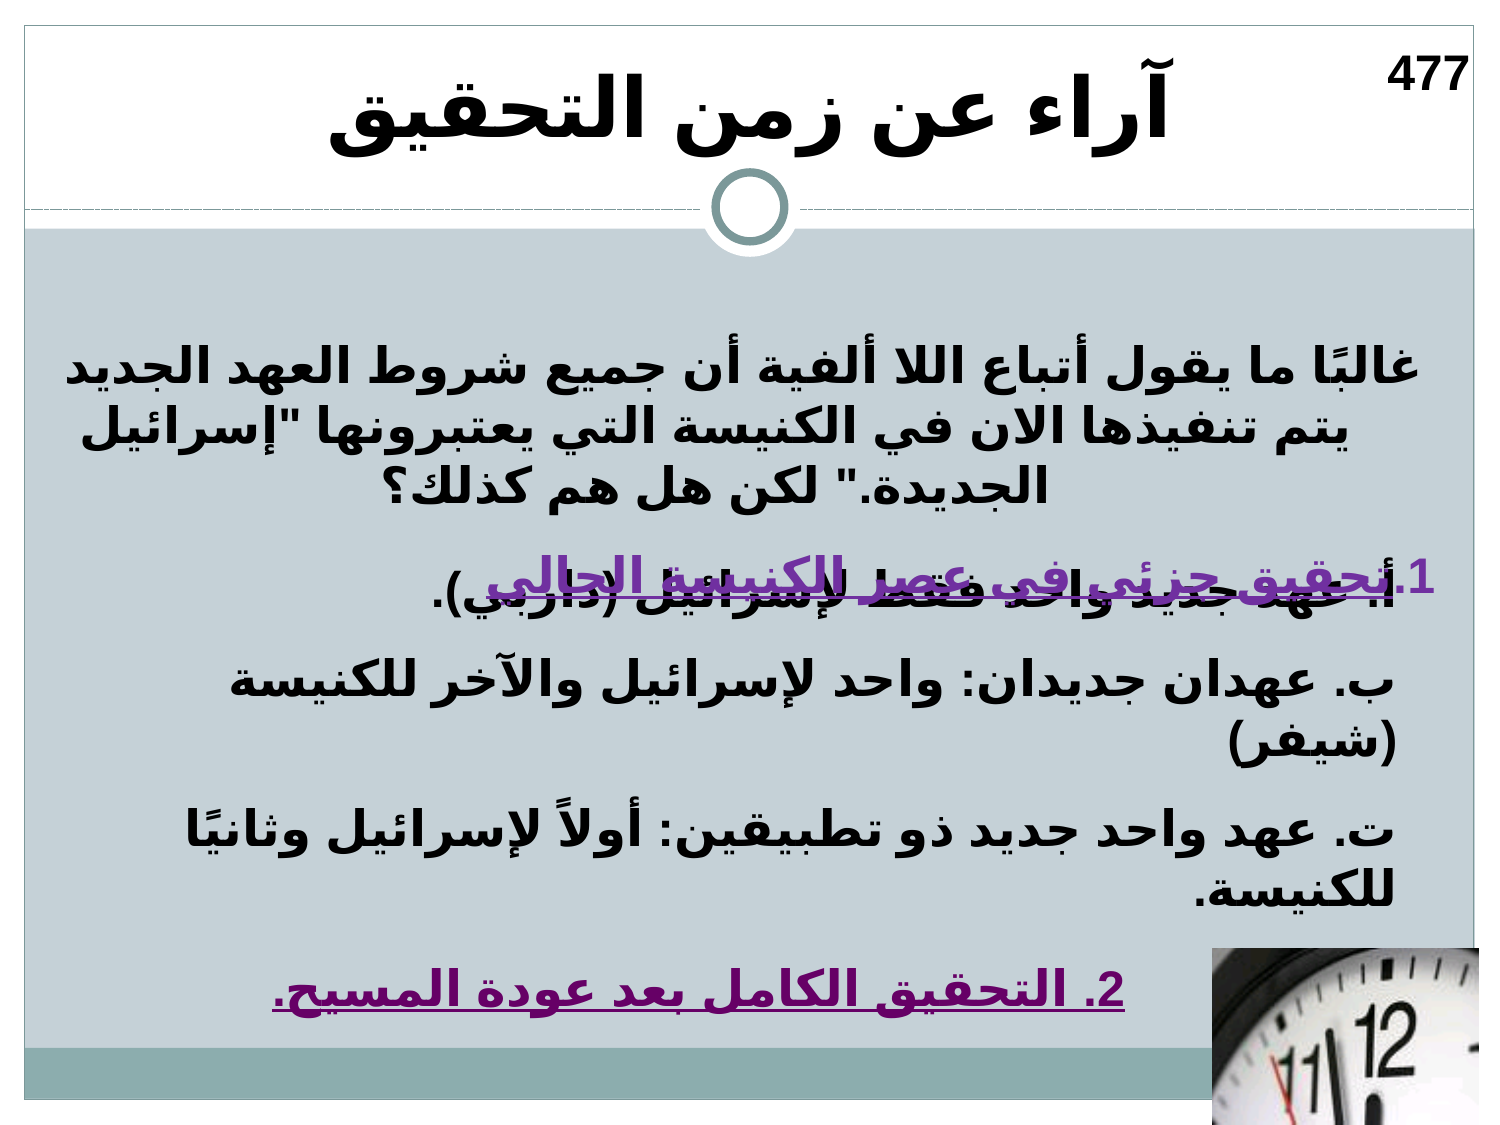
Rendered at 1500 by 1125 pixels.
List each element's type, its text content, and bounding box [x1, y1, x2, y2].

title آراء عن زمن التحقيق [48, 36, 1450, 163]
text_box 477 [1379, 33, 1479, 108]
text_box أ. عهد جديد واحد فقط لإسرائيل (داربي). ب. عهدان جديدان: واحد لإسرائيل والآخر للكنيسة (شيفر) ت. عهد واحد جديد ذو تطبيقين: أولاً لإسرائيل وثانيًا للكنيسة. [115, 611, 1405, 924]
picture [1212, 948, 1480, 1125]
text_box 2. التحقيق الكامل بعد عودة المسيح. [44, 949, 1133, 1024]
text_box غالبًا ما يقول أتباع اللا ألفية أن جميع شروط العهد الجديد يتم تنفيذها الان في الكنيسة التي يعتبرونها "إسرائيل الجديدة." لكن هل هم كذلك؟ 1. تحقيق جزئي في عصر الكنيسة الحالي [44, 237, 1443, 611]
